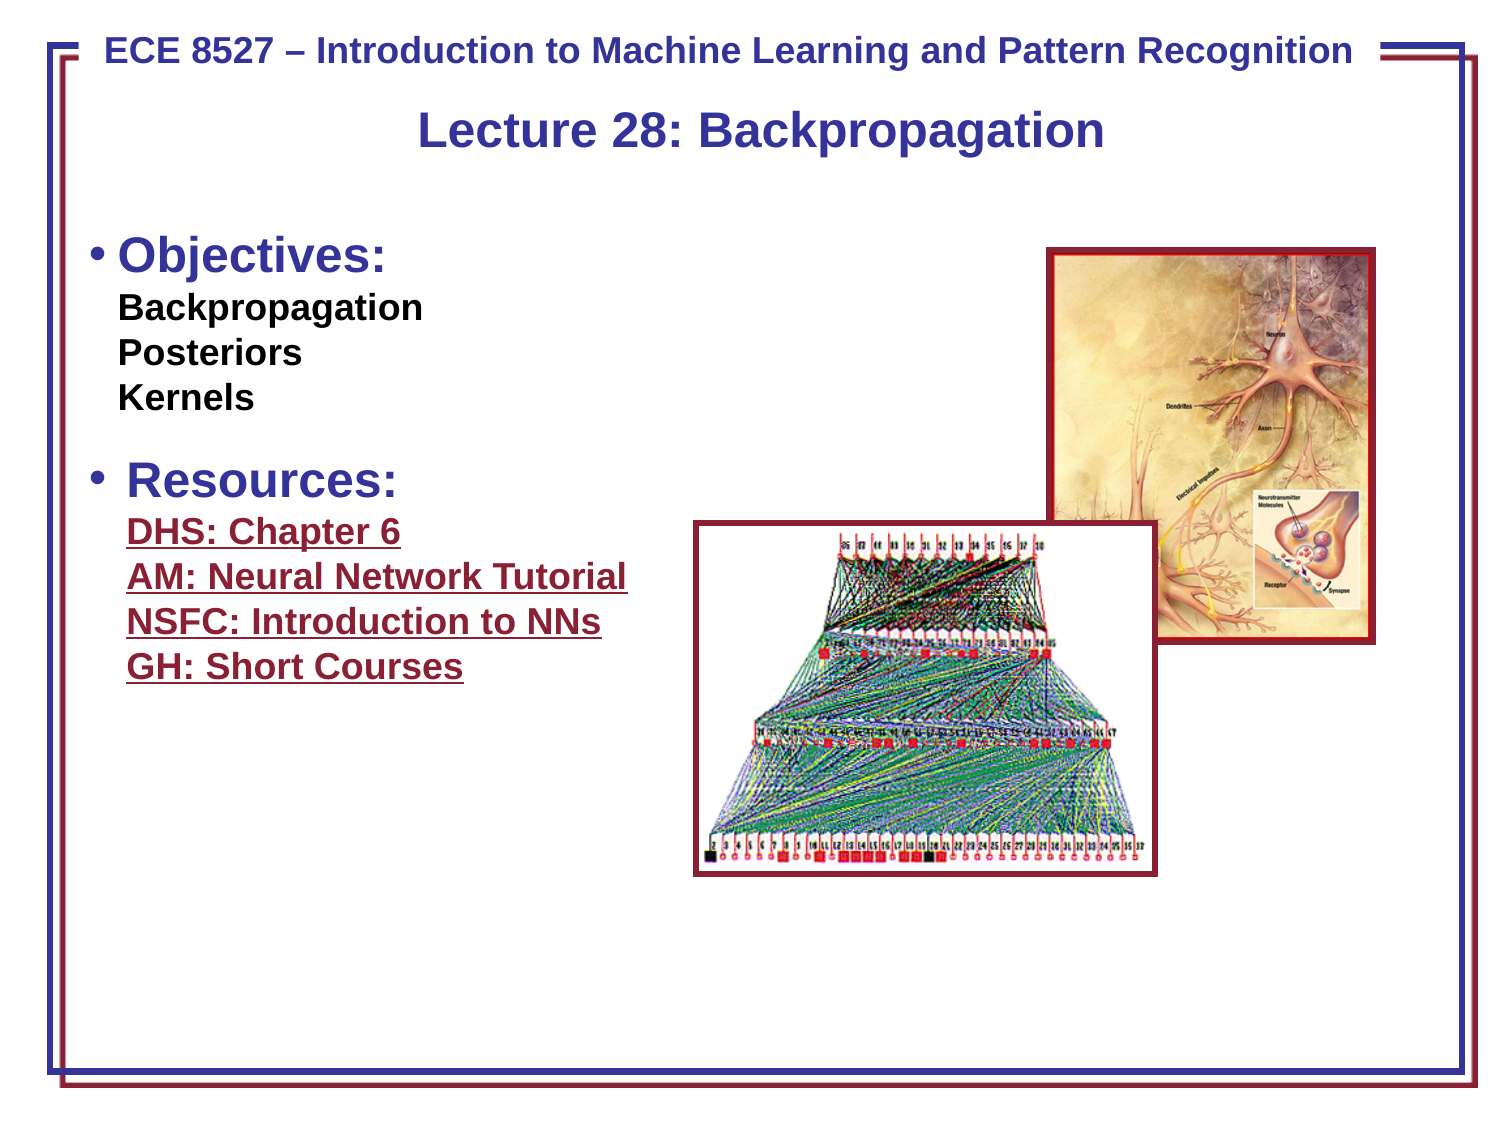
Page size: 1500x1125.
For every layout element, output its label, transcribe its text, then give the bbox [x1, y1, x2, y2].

text_box Lecture 28: Backpropagation [67, 90, 1457, 166]
text_box Objectives: Backpropagation Posteriors Kernels Resources: DHS: Chapter 6 AM: Neural Network Tutorial NSFC: Introduction to NNs GH: Short Courses [88, 222, 864, 969]
picture [698, 253, 1370, 872]
